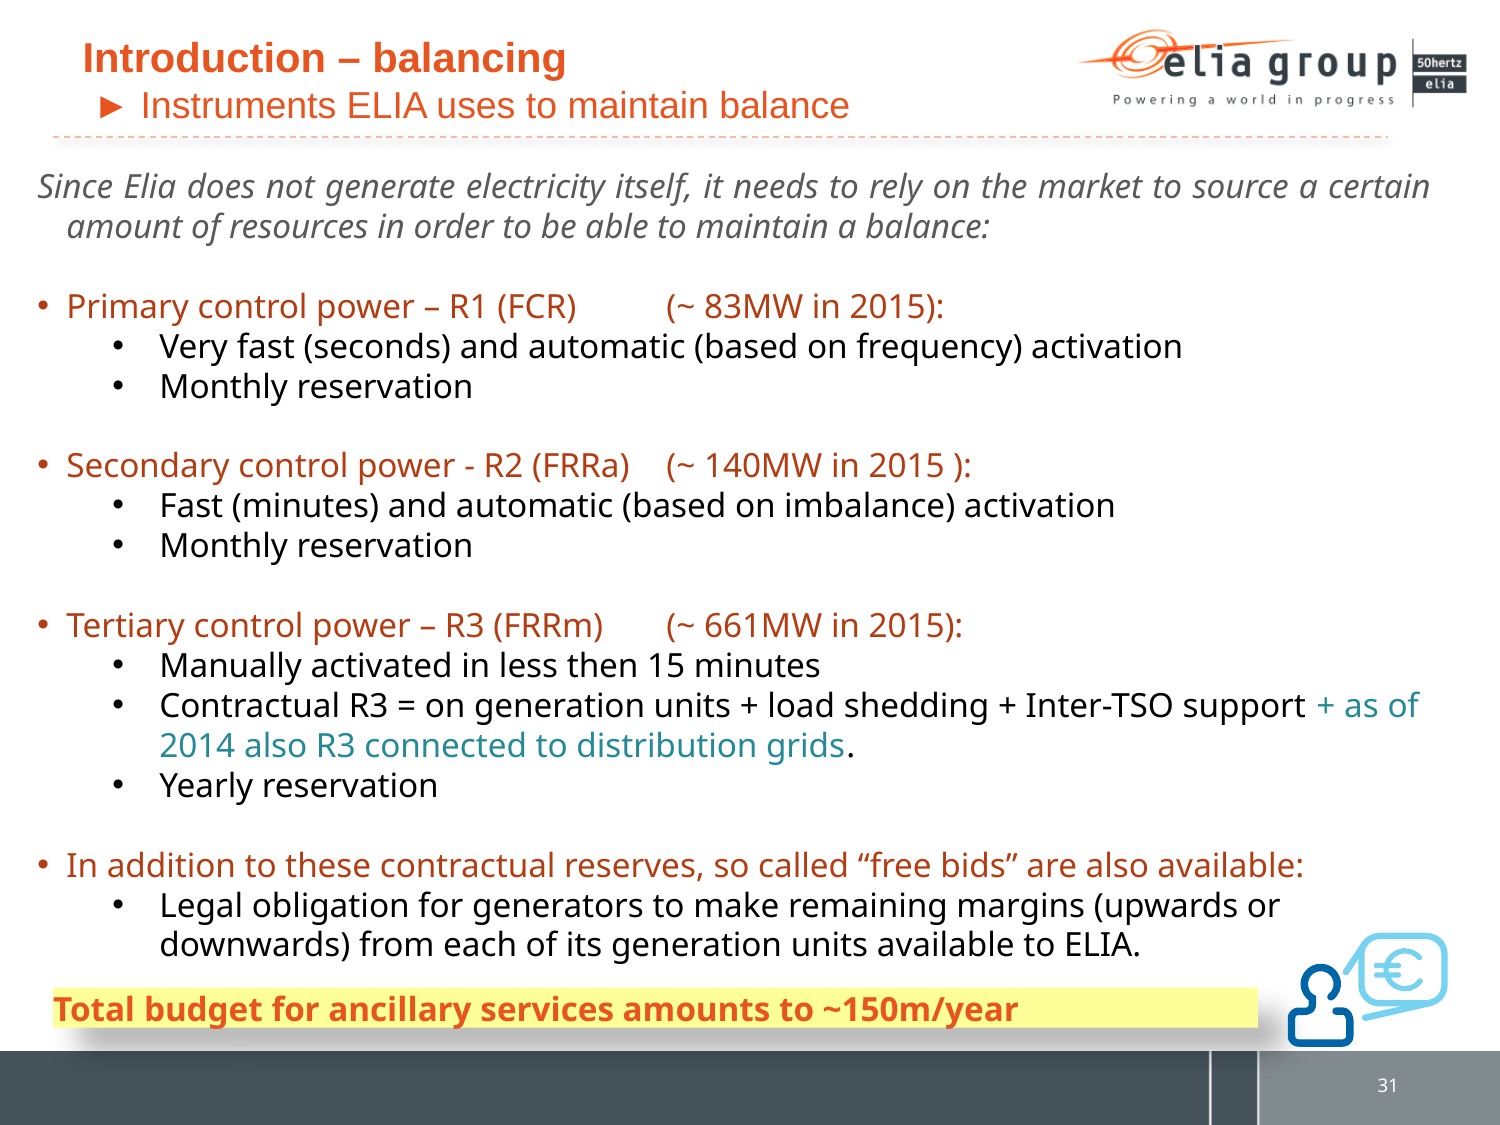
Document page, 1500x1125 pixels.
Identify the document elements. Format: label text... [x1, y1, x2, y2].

text_box Total budget for ancillary services amounts to ~150m/year [53, 987, 1258, 1028]
picture [1287, 932, 1448, 1047]
picture [0, 1051, 1500, 1125]
text_box Since Elia does not generate electricity itself, it needs to rely on the market to source a certain amount of resources in order to be able to maintain a balance: Primary control power – R1 (FCR) (~ 83MW in 2015): Very fast (seconds) and automatic (based on frequency) activation Monthly reservation Secondary control power - R2 (FRRa) (~ 140MW in 2015 ): Fast (minutes) and automatic (based on imbalance) activation Monthly reservation Tertiary control power – R3 (FRRm) (~ 661MW in 2015): Manually activated in less then 15 minutes Contractual R3 = on generation units + load shedding + Inter-TSO support + as of 2014 also R3 connected to distribution grids. Yearly reservation In addition to these contractual reserves, so called “free bids” are also available: Legal obligation for generators to make remaining margins (upwards or downwards) from each of its generation units available to ELIA. [22, 157, 1448, 1011]
slide_number 31 [1264, 1073, 1400, 1116]
picture [1068, 20, 1478, 120]
text_box Introduction – balancing ► Instruments ELIA uses to maintain balance [68, 23, 1403, 133]
